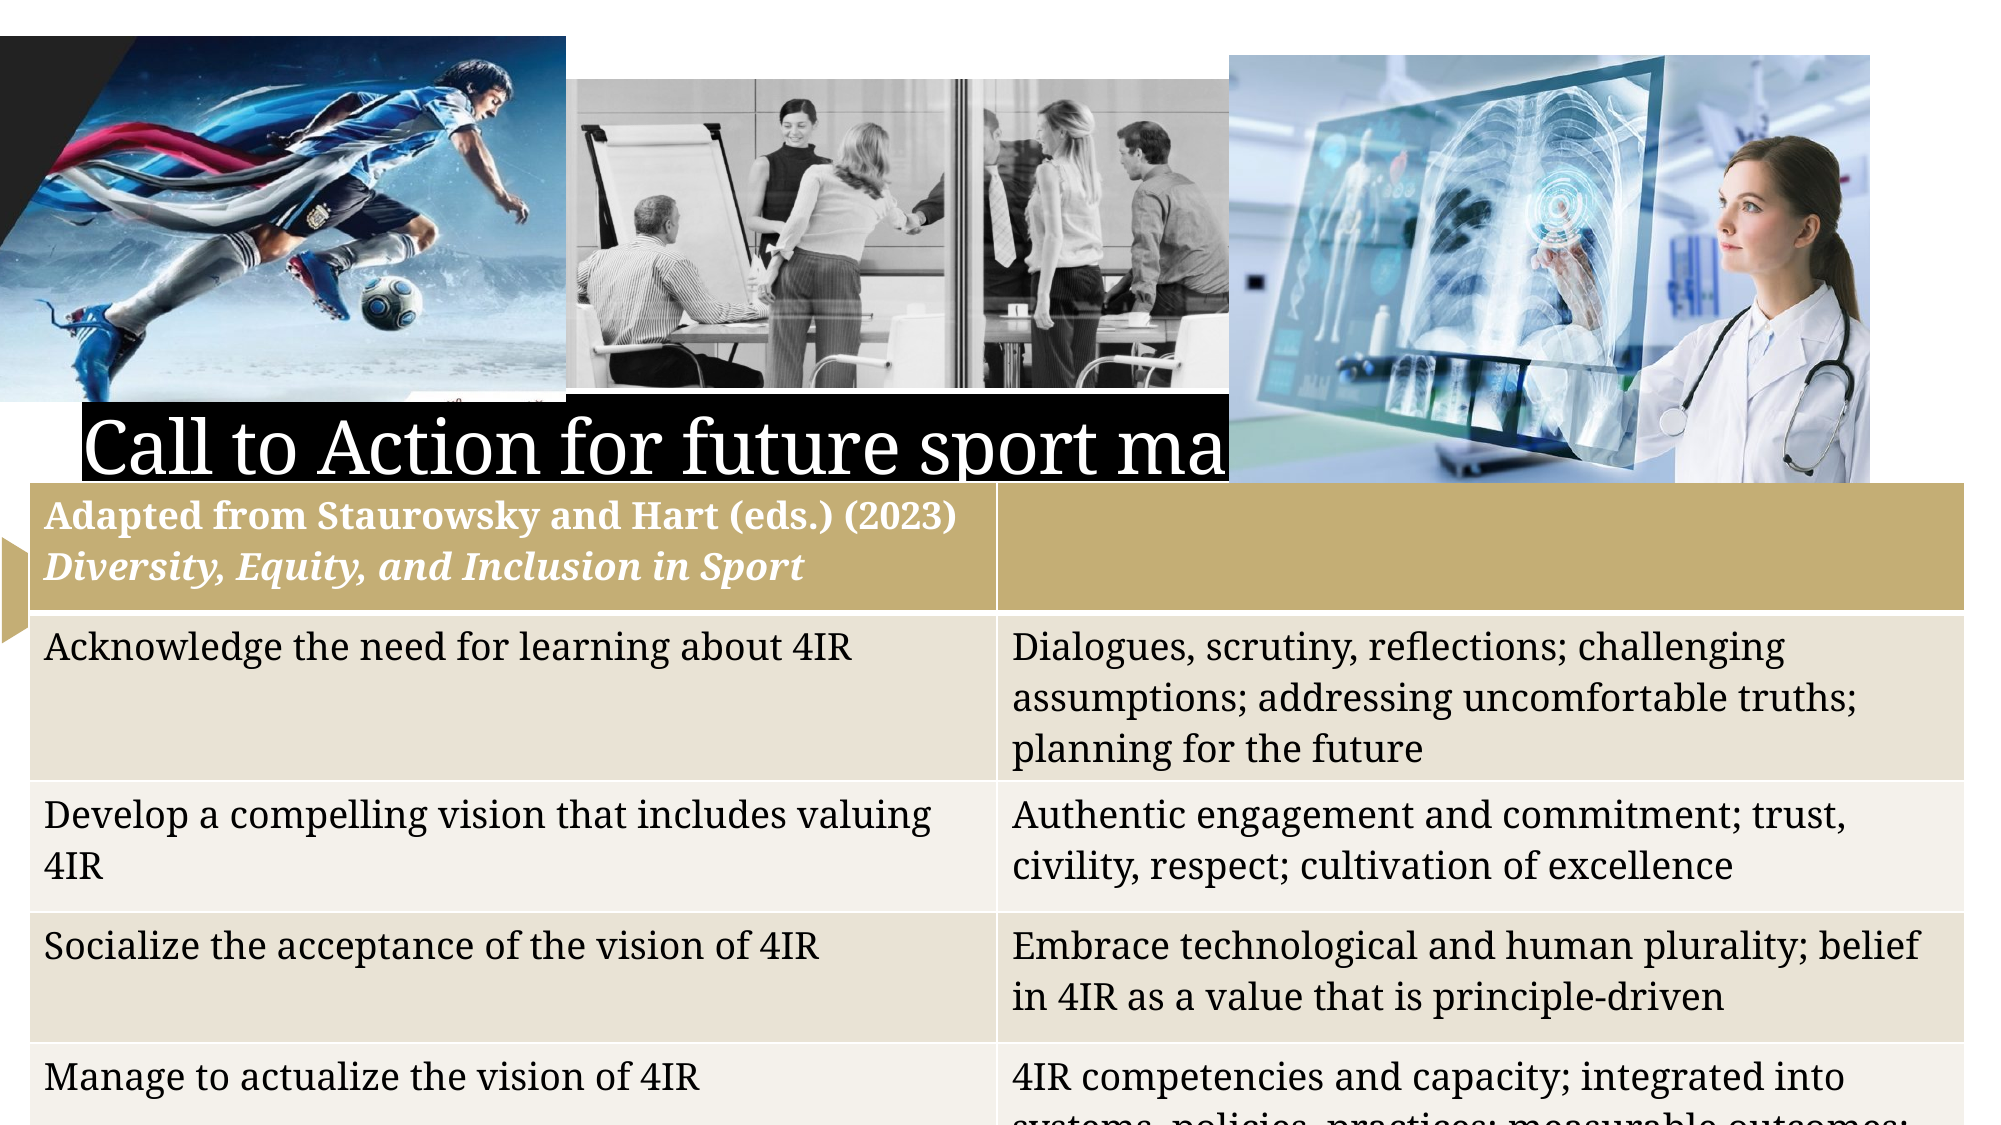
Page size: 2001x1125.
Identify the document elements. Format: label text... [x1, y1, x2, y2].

table_cell Manage to actualize the vision of 4IR [30, 1044, 996, 1125]
table_header [998, 483, 1964, 610]
table_header Adapted from Staurowsky and Hart (eds.) (2023) Diversity, Equity, and Inclusion in Sport [30, 483, 996, 610]
picture [0, 36, 1870, 483]
table_cell 4IR competencies and capacity; integrated into systems, policies, practices; measurable outcomes; accountability, recognition [998, 1044, 1964, 1125]
table_cell Develop a compelling vision that includes valuing 4IR [30, 782, 996, 911]
title Call to Action for future sport managers [67, 398, 1225, 481]
table_cell Authentic engagement and commitment; trust, civility, respect; cultivation of excellence [998, 782, 1964, 911]
table_cell Embrace technological and human plurality; belief in 4IR as a value that is principle-driven [998, 913, 1964, 1042]
table_cell Dialogues, scrutiny, reflections; challenging assumptions; addressing uncomfortable truths; planning for the future [998, 616, 1964, 780]
table_cell Socialize the acceptance of the vision of 4IR [30, 913, 996, 1042]
table_cell Acknowledge the need for learning about 4IR [30, 616, 996, 780]
